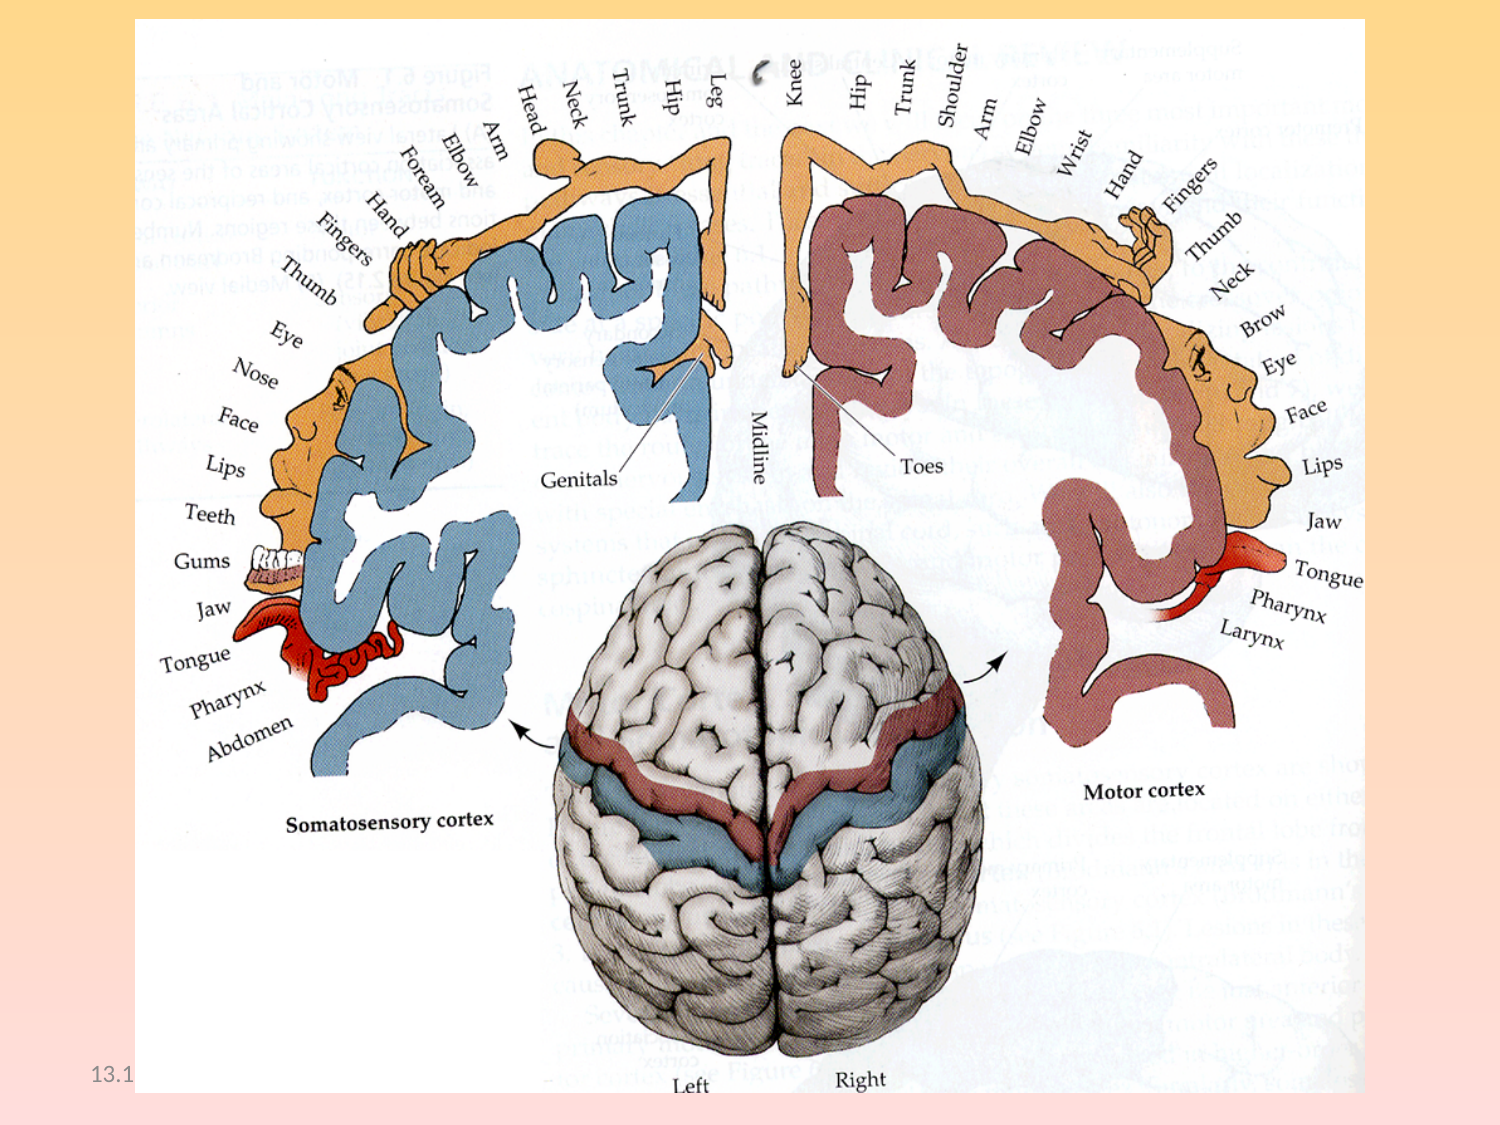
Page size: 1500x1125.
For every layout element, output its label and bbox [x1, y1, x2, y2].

picture [135, 18, 1365, 1094]
slide_number [75, 1042, 425, 1103]
